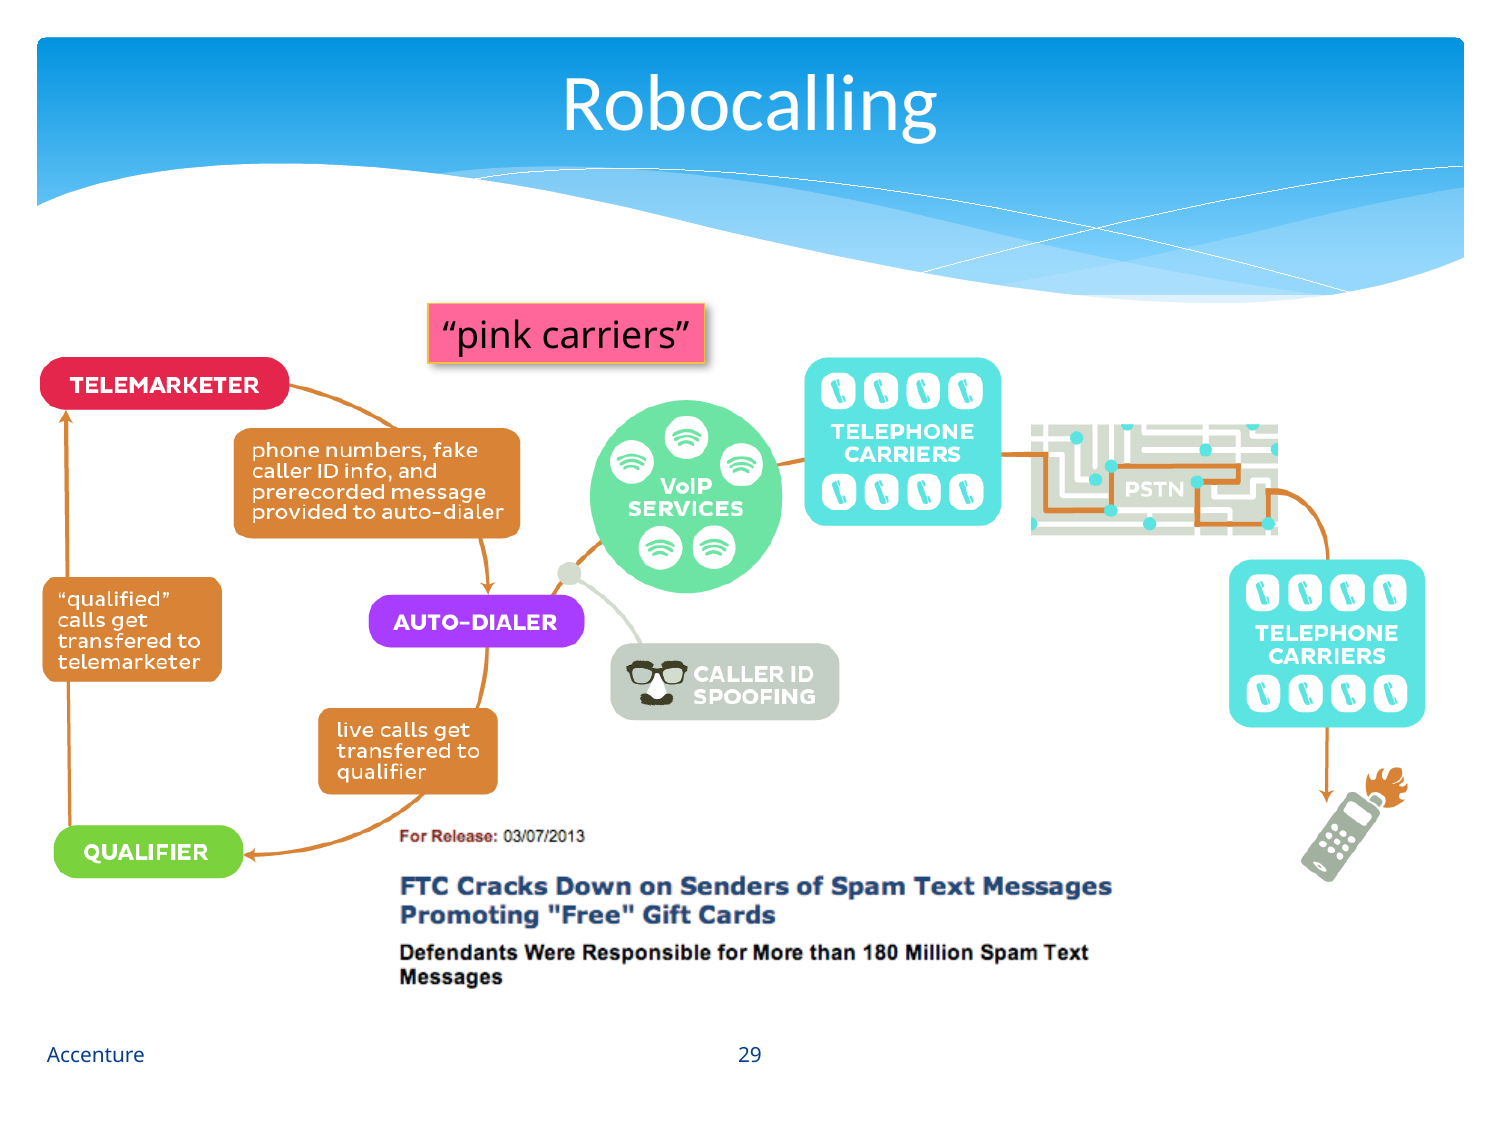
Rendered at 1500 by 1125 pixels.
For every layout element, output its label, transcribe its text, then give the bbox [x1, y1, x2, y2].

picture [39, 357, 1426, 995]
footer Accenture [31, 1025, 653, 1086]
title Robocalling [75, 41, 1425, 155]
slide_number 29 [654, 1025, 846, 1086]
text_box “pink carriers” [427, 303, 705, 355]
